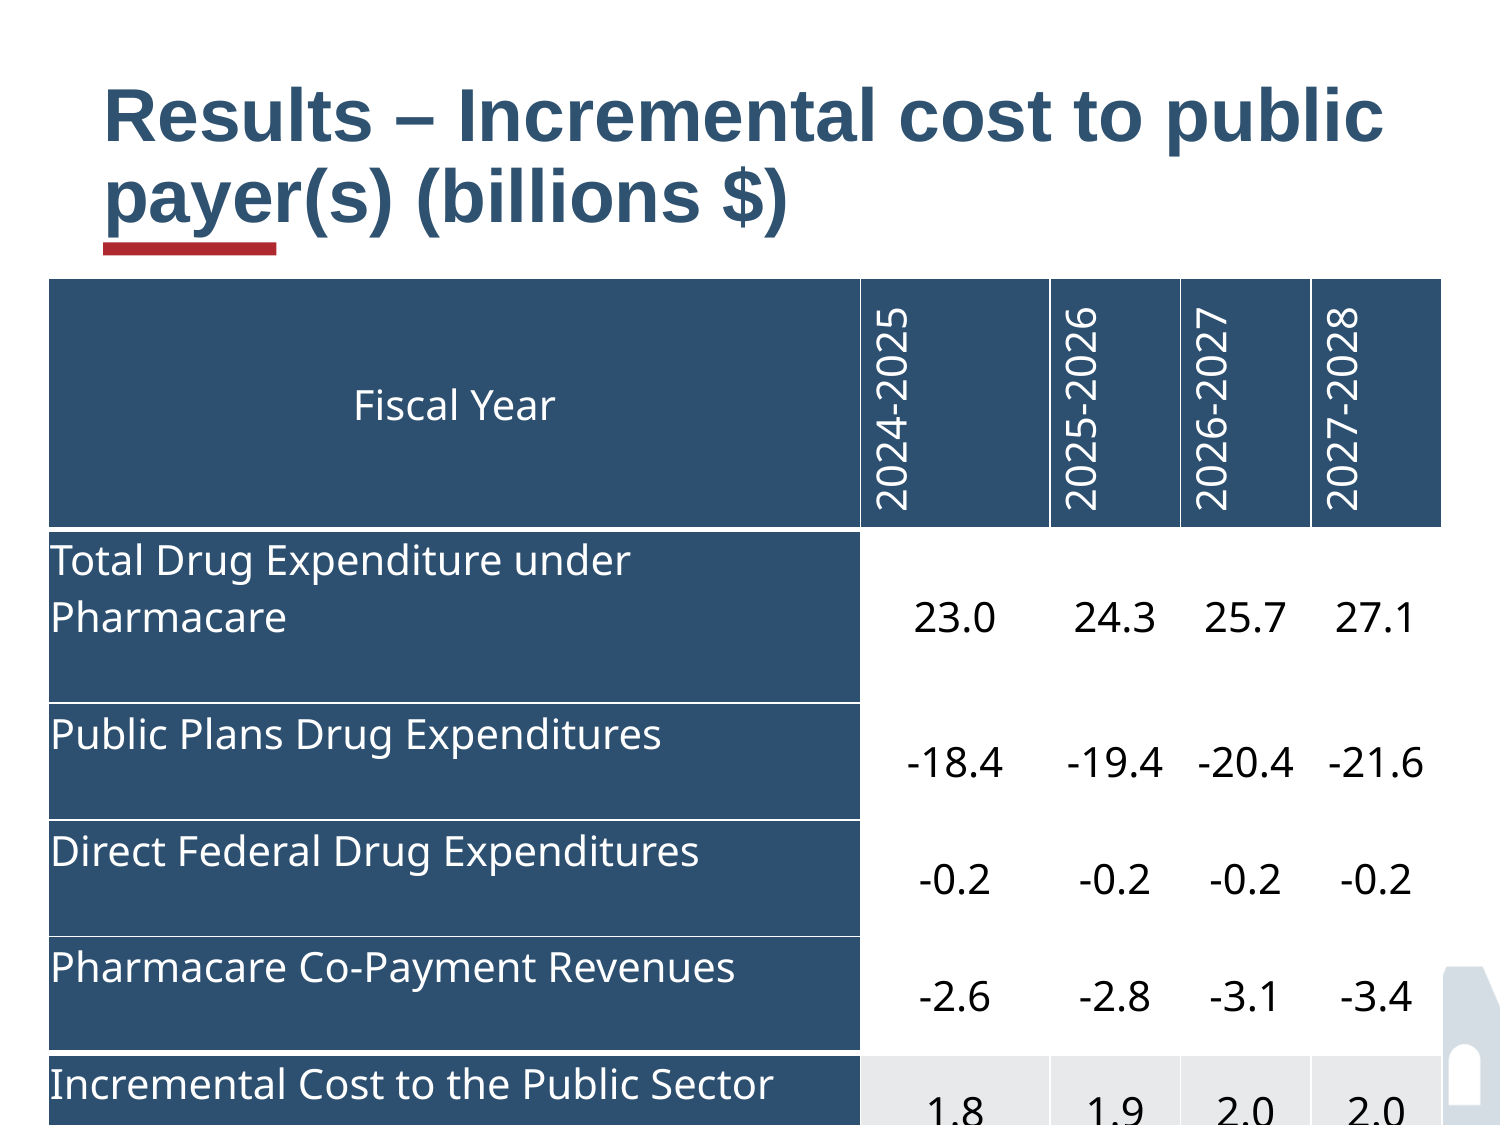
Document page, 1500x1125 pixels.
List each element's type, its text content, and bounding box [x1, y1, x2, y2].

table_cell Direct Federal Drug Expenditures [49, 821, 860, 936]
table_cell -0.2 [861, 821, 1049, 936]
table_cell -0.2 [1181, 821, 1310, 936]
table_cell 25.7 [1181, 532, 1310, 702]
table_cell 24.3 [1051, 532, 1180, 702]
table_cell -21.6 [1312, 704, 1441, 819]
table_cell Total Drug Expenditure under Pharmacare [49, 532, 860, 702]
table_cell -2.8 [1051, 937, 1180, 1050]
table_cell -2.6 [861, 937, 1049, 1050]
table_header 2024-2025 [861, 279, 1049, 527]
table_cell Public Plans Drug Expenditures [49, 704, 860, 819]
table_cell 1.9 [1051, 1056, 1180, 1125]
table_cell Pharmacare Co-Payment Revenues [49, 937, 860, 1050]
table_cell -3.1 [1181, 937, 1310, 1050]
table_cell 2.0 [1312, 1056, 1441, 1125]
table_cell 2.0 [1181, 1056, 1310, 1125]
table_cell 27.1 [1312, 532, 1441, 702]
table_cell -20.4 [1181, 704, 1310, 819]
table_cell -19.4 [1051, 704, 1180, 819]
table_cell 23.0 [861, 532, 1049, 702]
table_header 2026-2027 [1181, 279, 1310, 527]
table_cell -18.4 [861, 704, 1049, 819]
table_cell -0.2 [1051, 821, 1180, 936]
table_cell -3.4 [1312, 937, 1441, 1050]
title Results – Incremental cost to public payer(s) (billions $) [103, 59, 1397, 256]
table_cell Incremental Cost to the Public Sector [49, 1056, 860, 1125]
table_cell 1.8 [861, 1056, 1049, 1125]
table_header Fiscal Year [49, 279, 860, 527]
table_cell -0.2 [1312, 821, 1441, 936]
table_header 2027-2028 [1312, 279, 1441, 527]
table_header 2025-2026 [1051, 279, 1180, 527]
